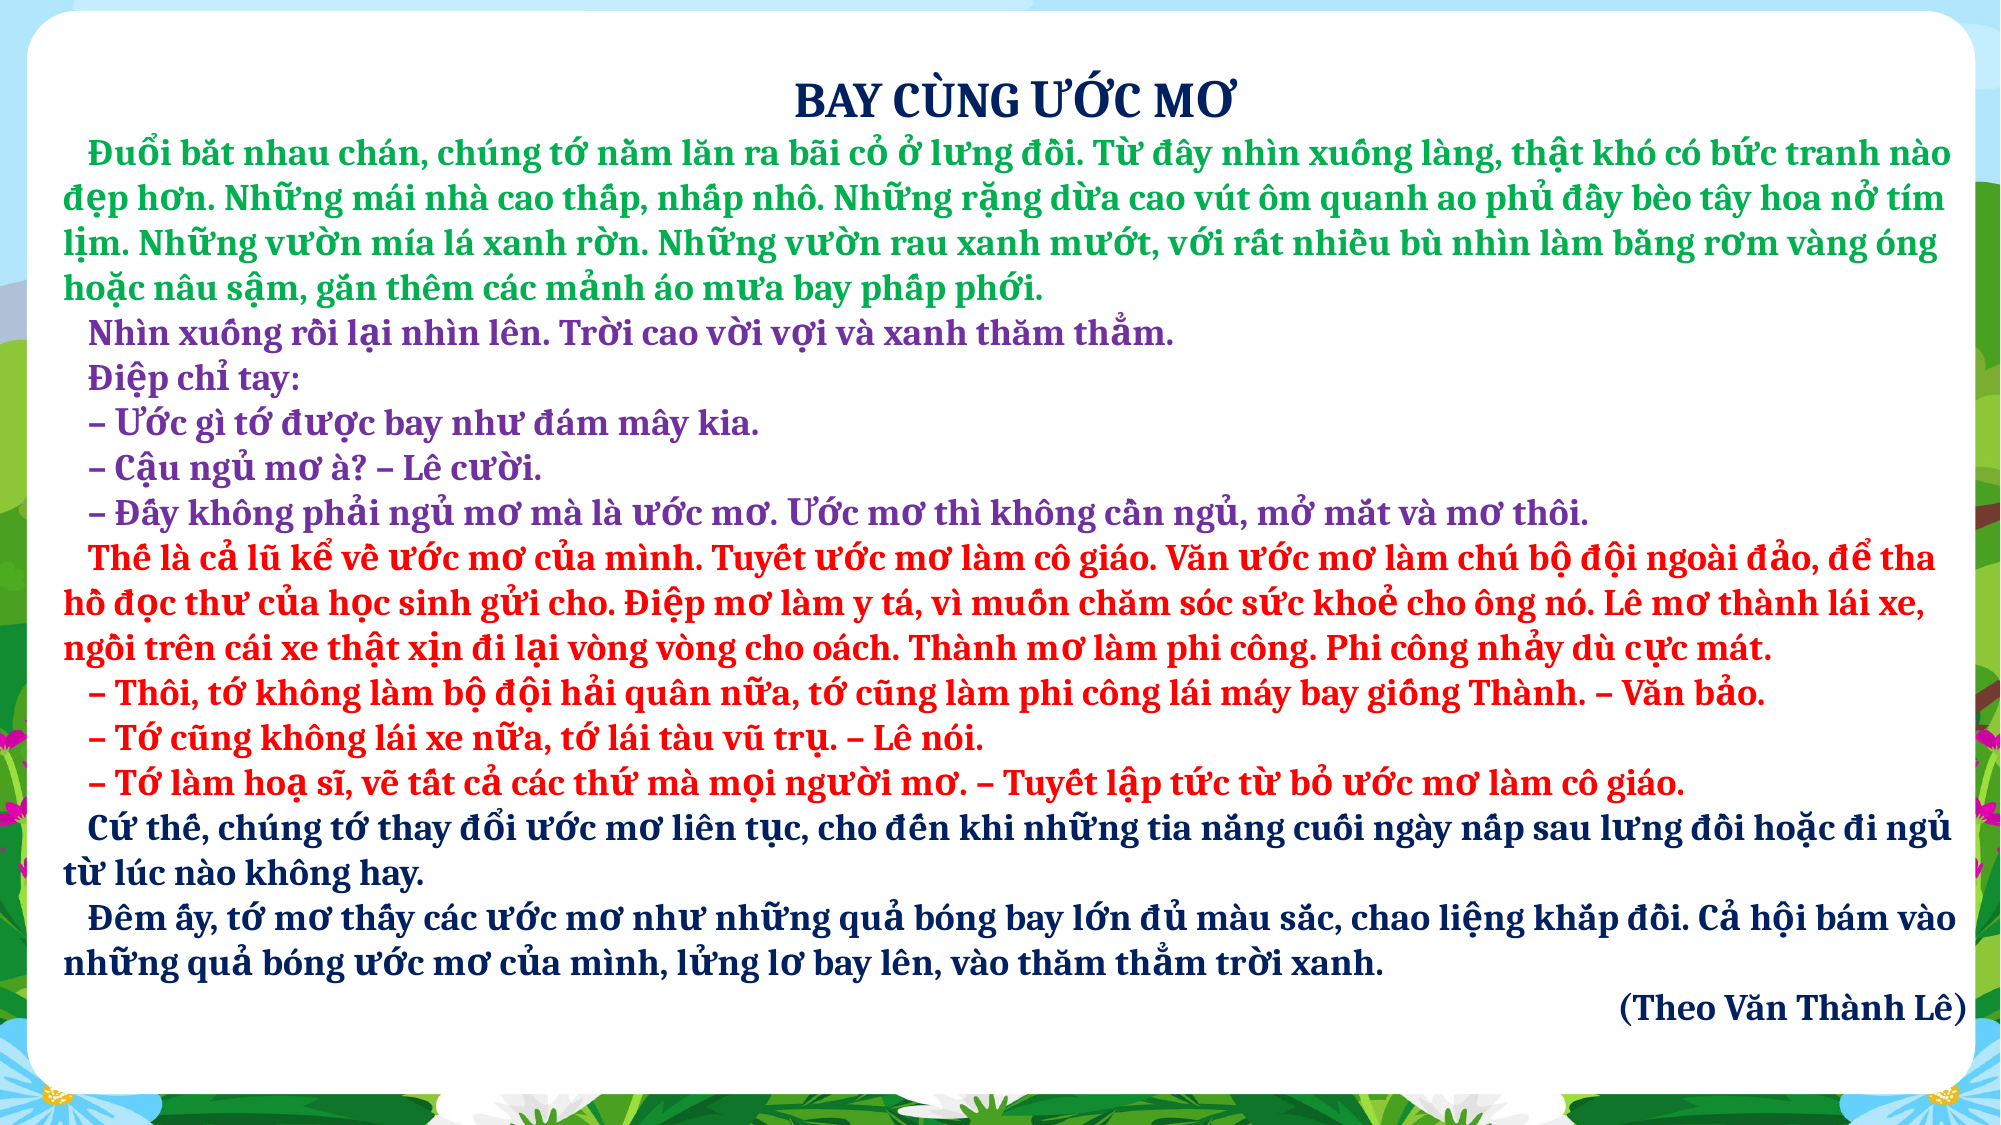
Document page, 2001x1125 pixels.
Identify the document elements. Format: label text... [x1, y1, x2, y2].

picture [0, 0, 2001, 1125]
text_box BAY CÙNG ƯỚC MƠ Đuổi bắt nhau chán, chúng tớ nằm lăn ra bãi cỏ ở lưng đồi. Từ đây nhìn xuống làng, thật khó có bức tranh nào đẹp hơn. Những mái nhà cao thấp, nhấp nhô. Những rặng dừa cao vút ôm quanh ao phủ đầy bèo tây hoa nở tím lịm. Những vườn mía lá xanh rờn. Những vườn rau xanh mướt, với rất nhiều bù nhìn làm bằng rơm vàng óng hoặc nâu sậm, gắn thêm các mảnh áo mưa bay phấp phới. Nhìn xuống rồi lại nhìn lên. Trời cao vời vợi và xanh thăm thẳm. Điệp chỉ tay: – Ước gì tớ được bay như đám mây kia. – Cậu ngủ mơ à? – Lê cười. – Đấy không phải ngủ mơ mà là ước mơ. Ước mơ thì không cần ngủ, mở mắt và mơ thôi. Thế là cả lũ kể về ước mơ của mình. Tuyết ước mơ làm cô giáo. Văn ước mơ làm chú bộ đội ngoài đảo, để tha hồ đọc thư của học sinh gửi cho. Điệp mơ làm y tá, vì muốn chăm sóc sức khoẻ cho ông nó. Lê mơ thành lái xe, ngồi trên cái xe thật xịn đi lại vòng vòng cho oách. Thành mơ làm phi công. Phi công nhảy dù cực mát. – Thôi, tớ không làm bộ đội hải quân nữa, tớ cũng làm phi công lái máy bay giống Thành. – Văn bảo. – Tớ cũng không lái xe nữa, tớ lái tàu vũ trụ. – Lê nói. – Tớ làm hoạ sĩ, vẽ tất cả các thứ mà mọi người mơ. – Tuyết lập tức từ bỏ ước mơ làm cô giáo. Cứ thế, chúng tớ thay đổi ước mơ liên tục, cho đến khi những tia nắng cuối ngày nấp sau lưng đồi hoặc đi ngủ từ lúc nào không hay. Đêm ấy, tớ mơ thấy các ước mơ như những quả bóng bay lớn đủ màu sắc, chao liệng khắp đồi. Cả hội bám vào những quả bóng ước mơ của mình, lửng lơ bay lên, vào thăm thẳm trời xanh. (Theo Văn Thành Lê) [48, 60, 1984, 1035]
text_box [25, 9, 1977, 1096]
